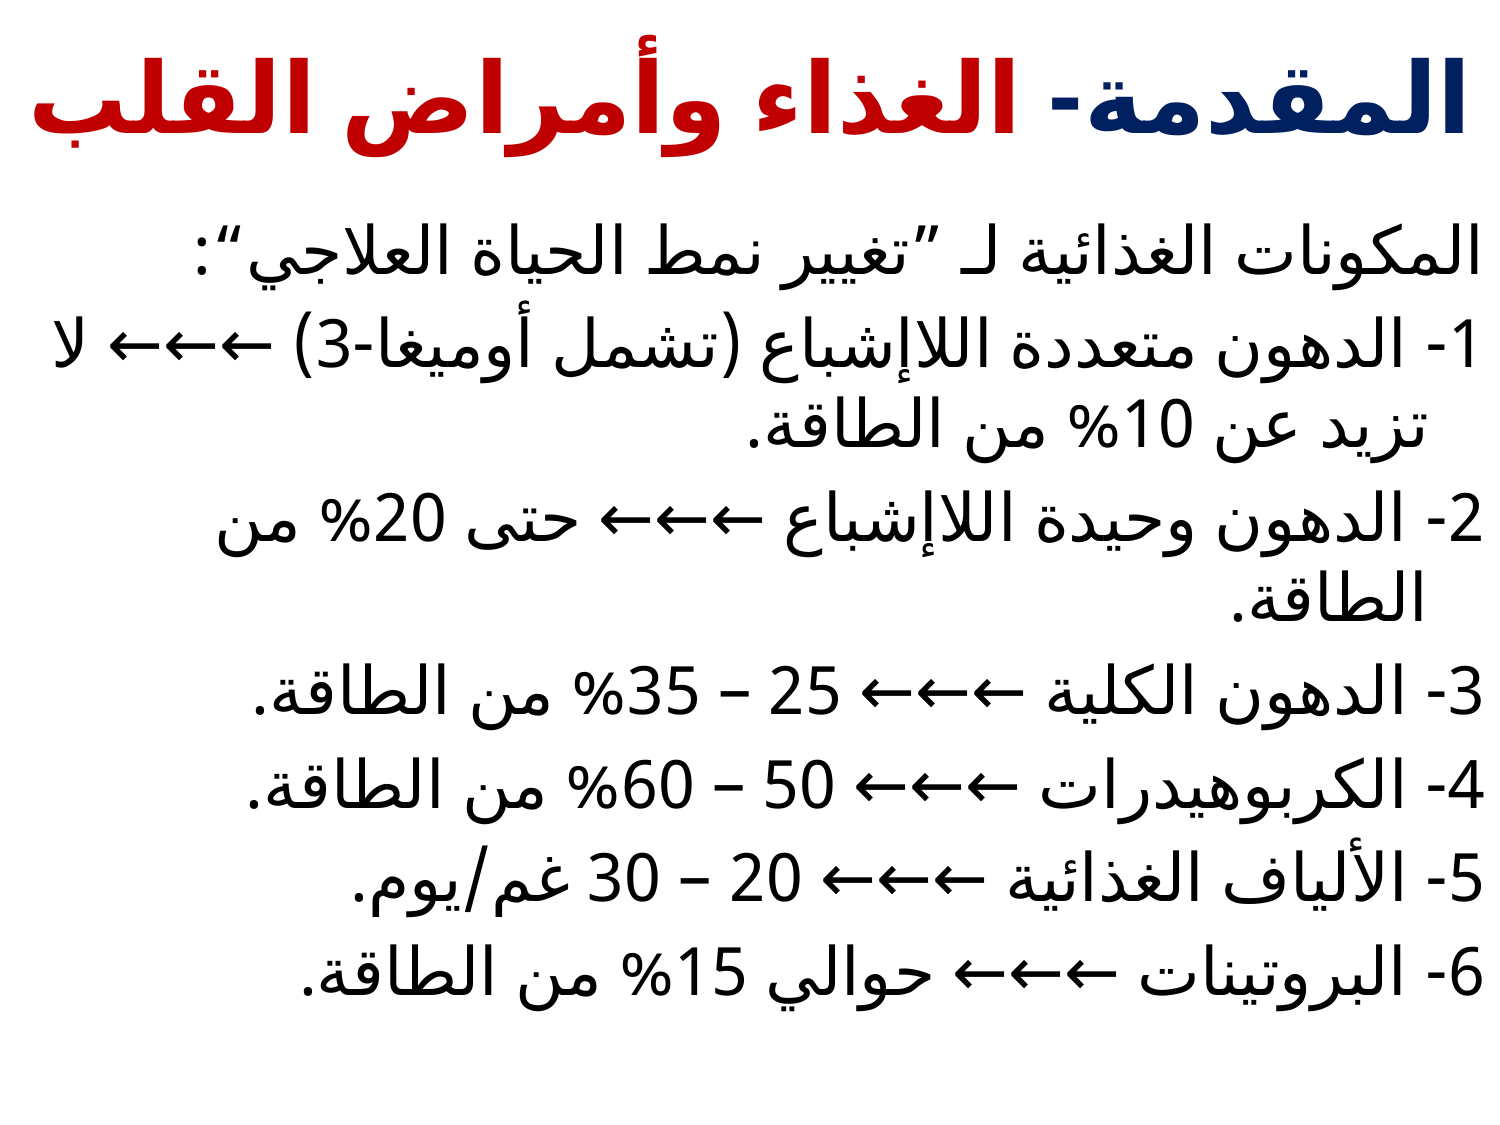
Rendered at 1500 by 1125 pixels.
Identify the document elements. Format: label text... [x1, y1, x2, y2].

list المكونات الغذائية لـ ”تغيير نمط الحياة العلاجي“: 1- الدهون متعددة اللاإشباع (تشمل أوميغا-3) ←←← لا تزيد عن 10% من الطاقة. 2- الدهون وحيدة اللاإشباع ←←← حتى 20% من الطاقة. 3- الدهون الكلية ←←← 25 – 35% من الطاقة. 4- الكربوهيدرات ←←← 50 – 60% من الطاقة. 5- الألياف الغذائية ←←← 20 – 30 غم/يوم. 6- البروتينات ←←← حوالي 15% من الطاقة. [0, 200, 1500, 1125]
title المقدمة- الغذاء وأمراض القلب [0, 0, 1500, 188]
